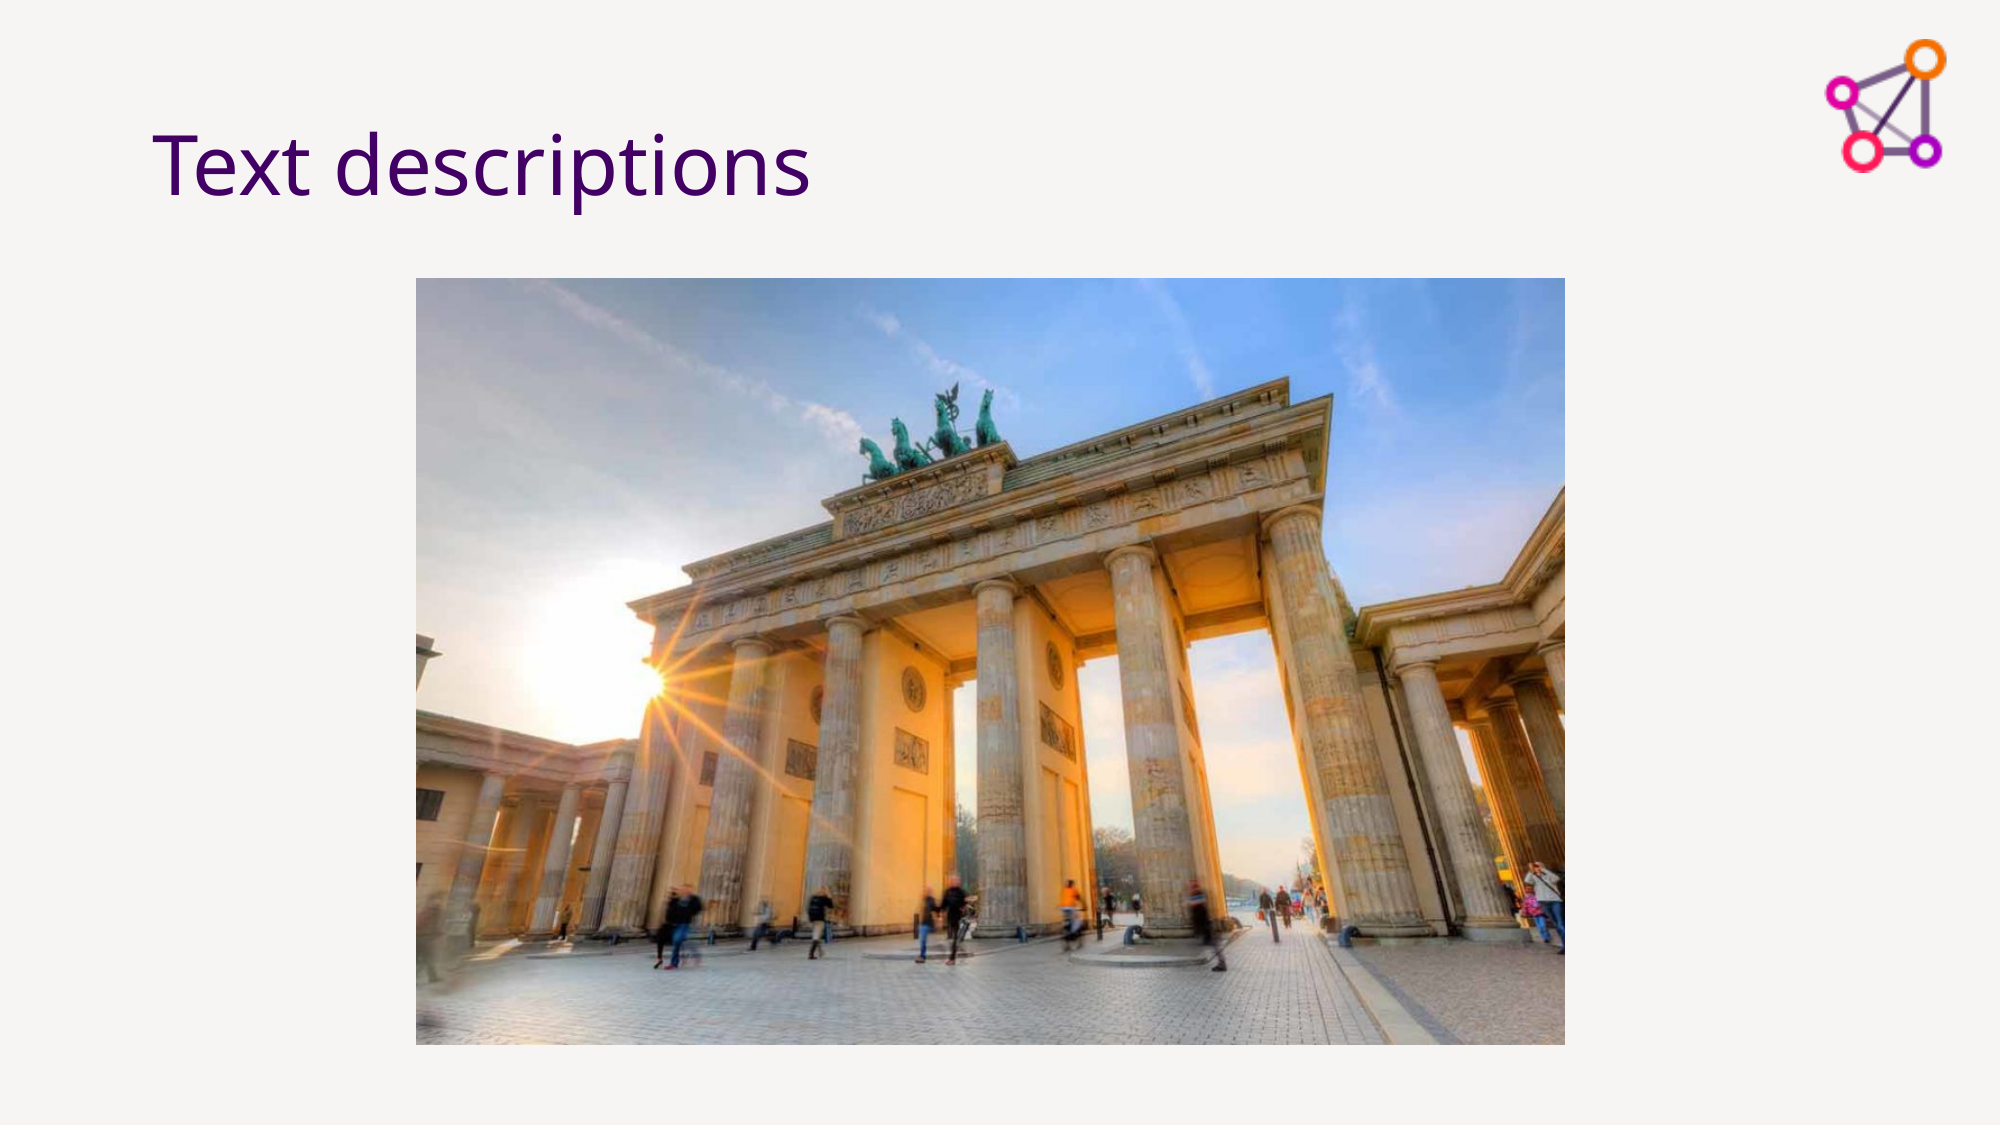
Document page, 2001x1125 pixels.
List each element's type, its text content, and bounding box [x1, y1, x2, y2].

title Text descriptions [137, 59, 1863, 278]
picture [1821, 39, 1955, 173]
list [416, 278, 1565, 1045]
